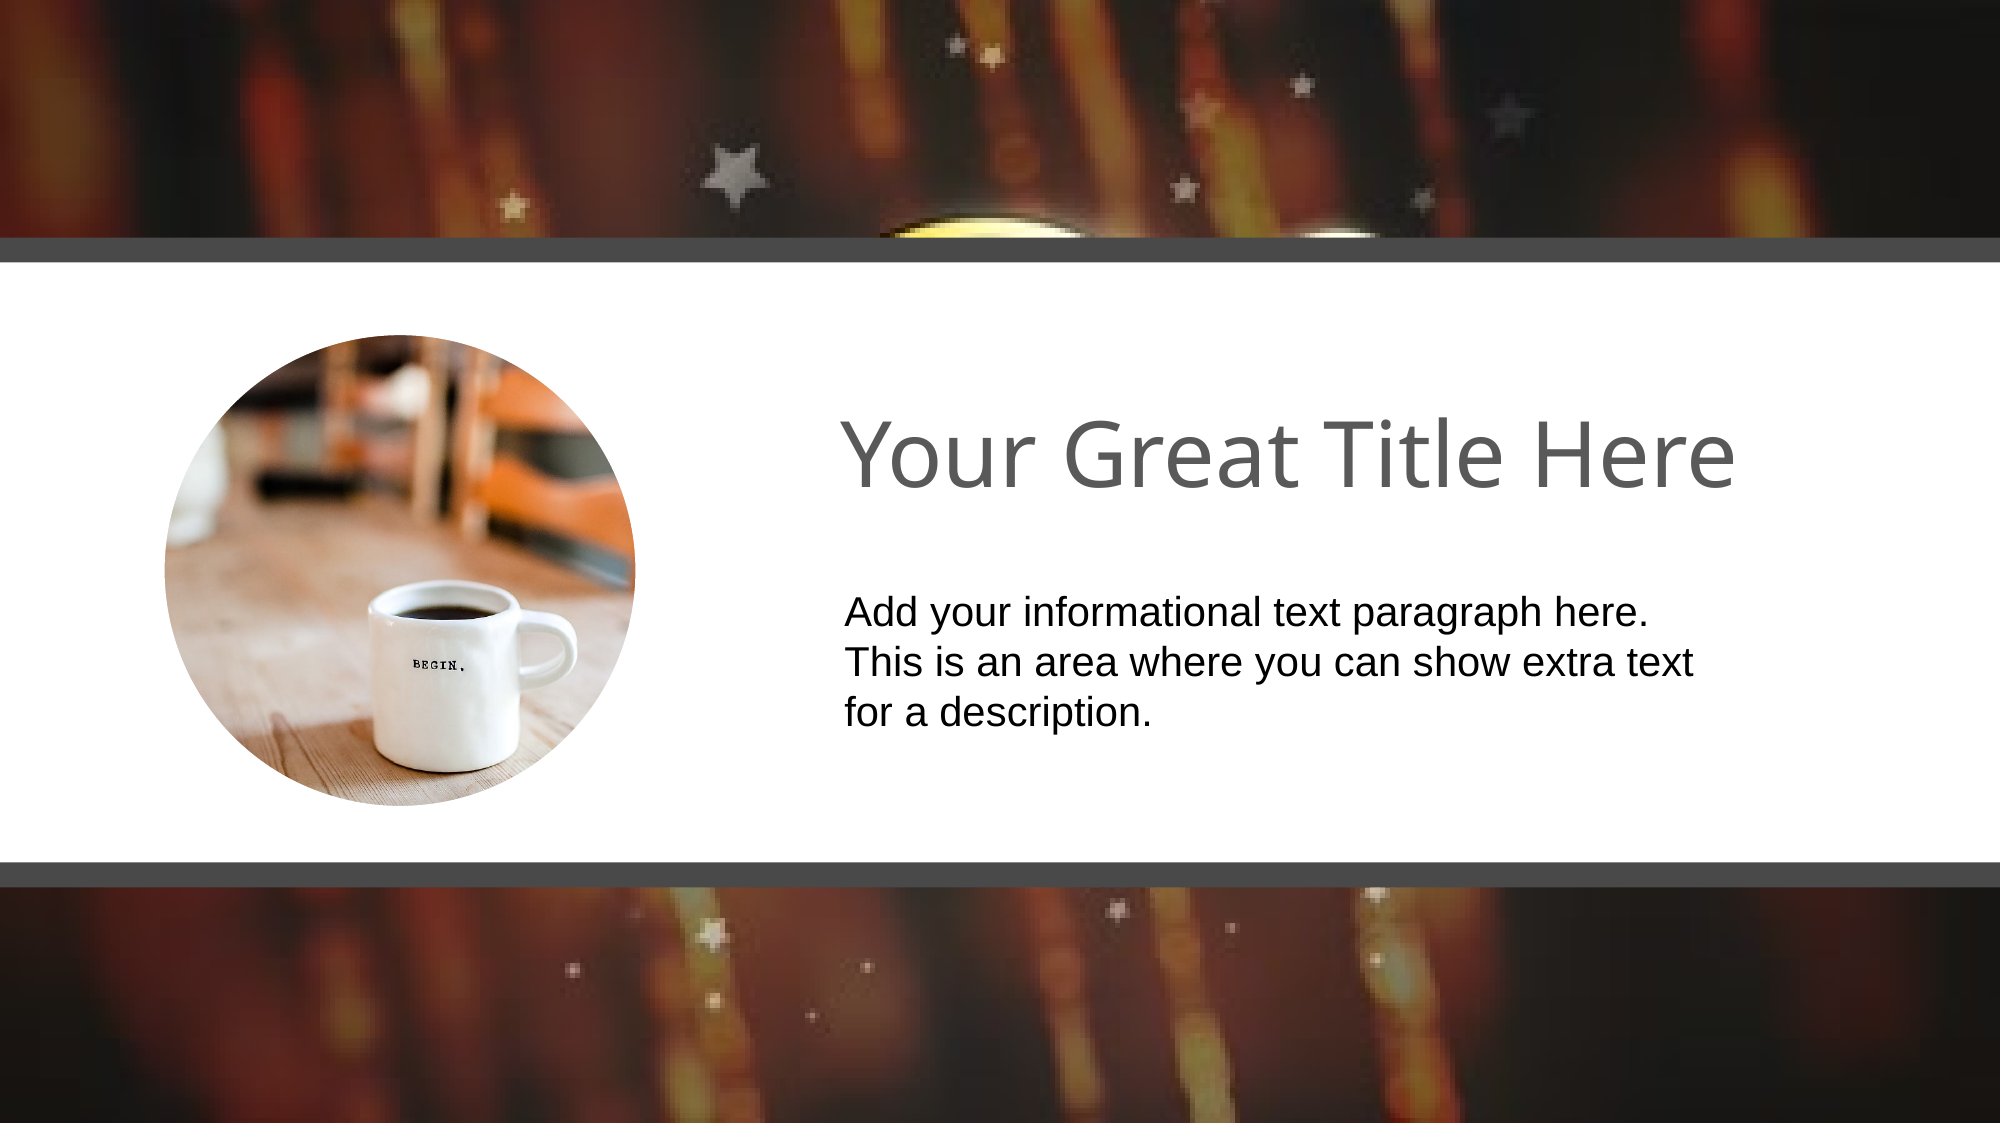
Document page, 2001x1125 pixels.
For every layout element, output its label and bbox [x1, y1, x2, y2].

text_box [49, 294, 751, 847]
text_box [0, 0, 2000, 1124]
